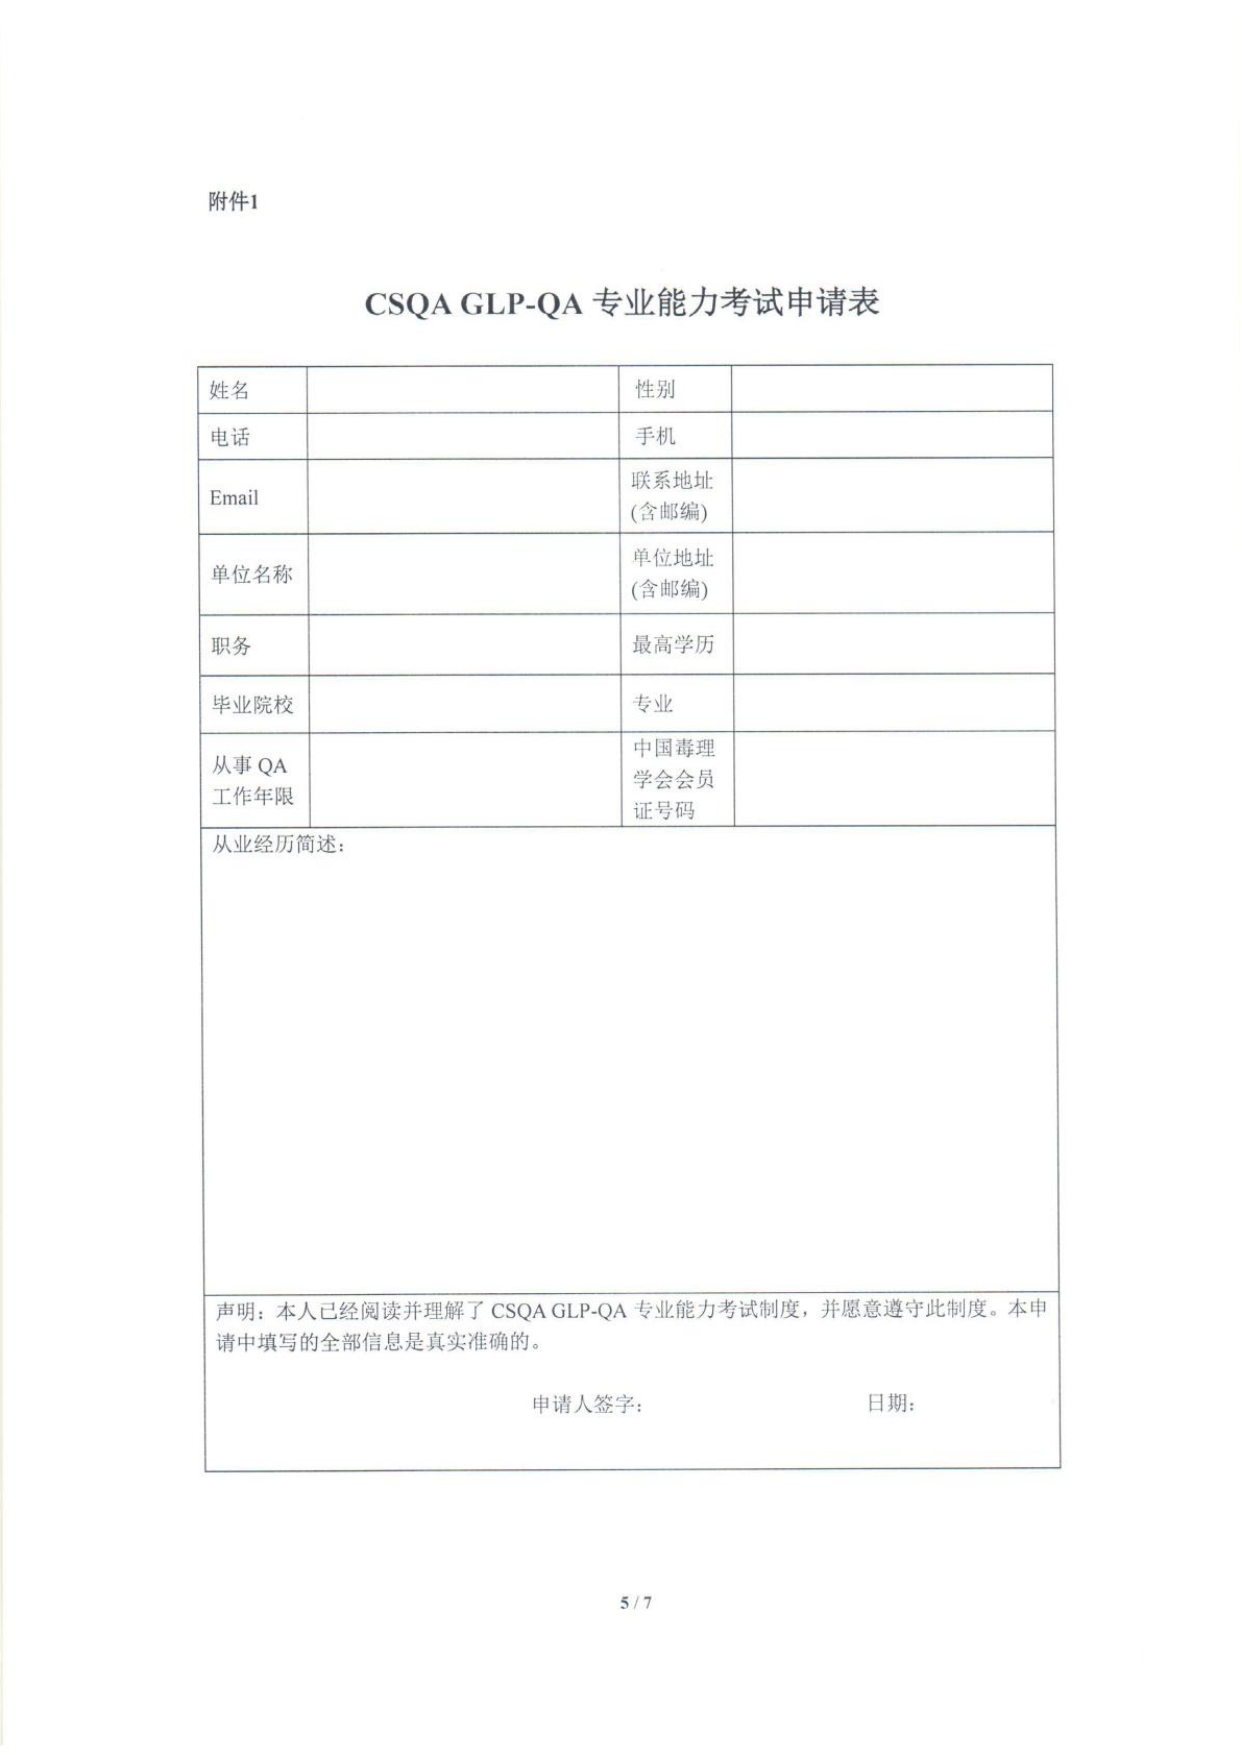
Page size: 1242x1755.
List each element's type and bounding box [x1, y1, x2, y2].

text_box [0, 0, 1241, 1755]
